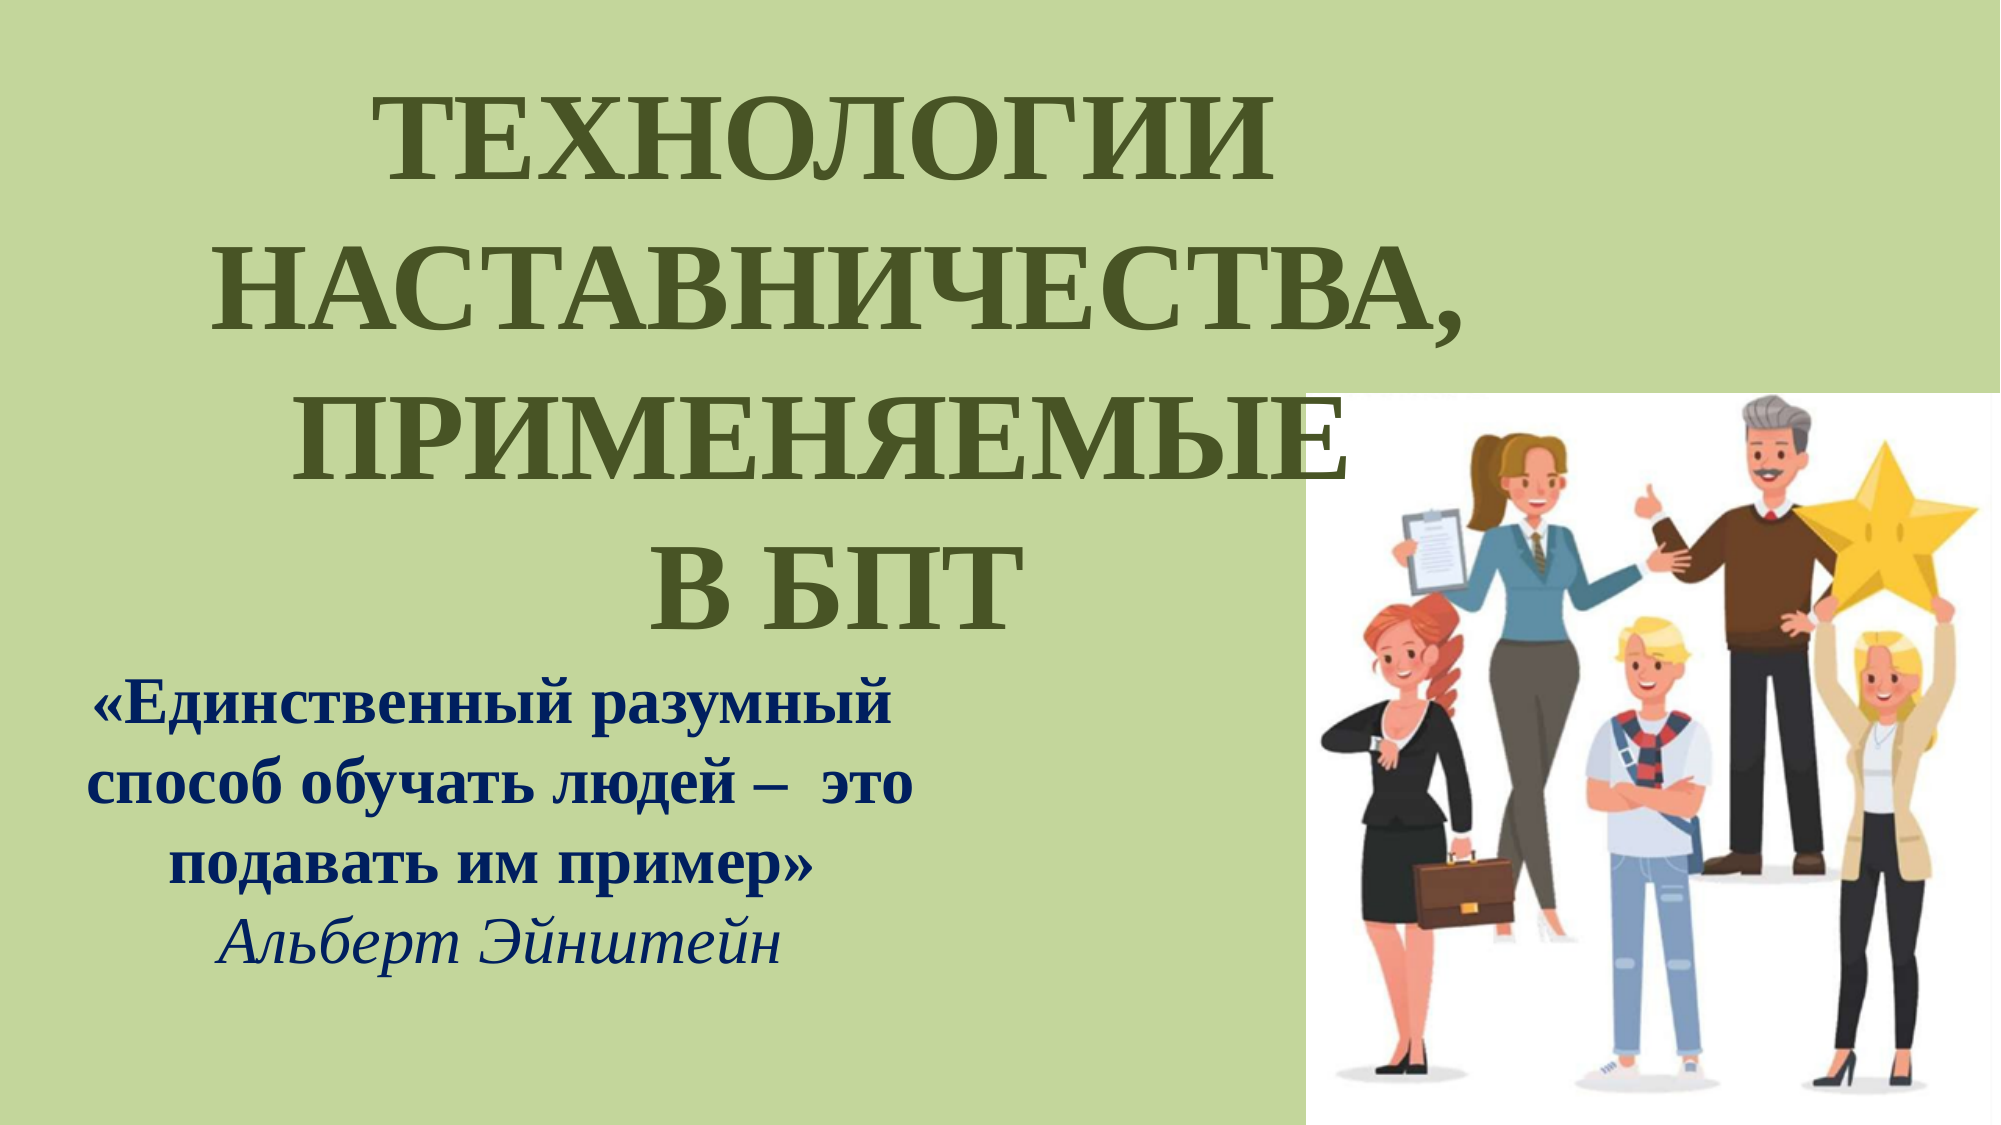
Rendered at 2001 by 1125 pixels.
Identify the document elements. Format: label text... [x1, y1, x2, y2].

picture [1305, 393, 2000, 1125]
text_box «Единственный разумный способ обучать людей – это подавать им пример» Альберт Эйнштейн [62, 649, 938, 985]
title ТЕХНОЛОГИИ НАСТАВНИЧЕСТВА, ПРИМЕНЯЕМЫЕ В БПТ [174, 52, 1500, 655]
